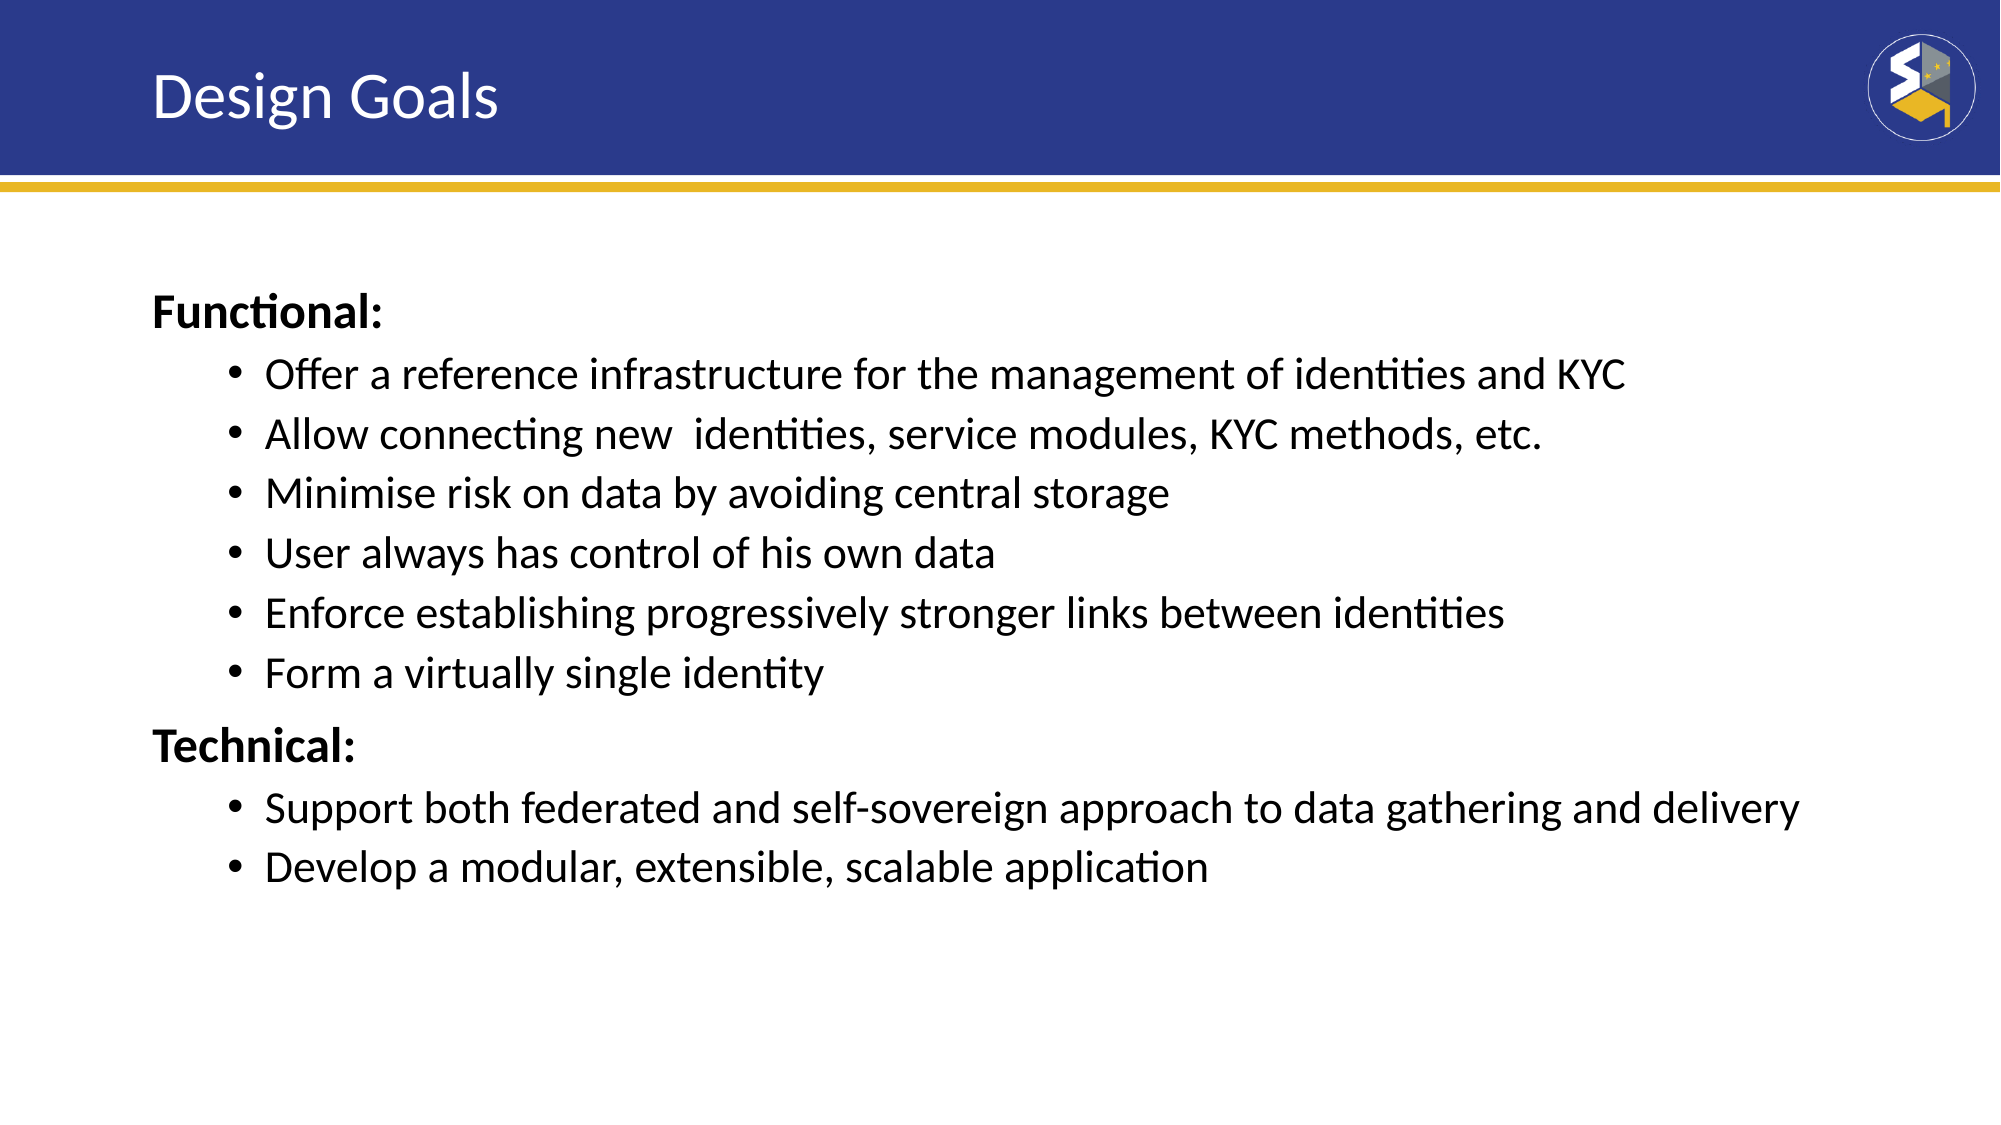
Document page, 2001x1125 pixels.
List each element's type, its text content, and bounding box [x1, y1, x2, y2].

picture [1863, 28, 1981, 147]
title Design Goals [137, 28, 1863, 166]
list Functional: Offer a reference infrastructure for the management of identities and KYC Allow connecting new identities, service modules, KYC methods, etc. Minimise risk on data by avoiding central storage User always has control of his own data Enforce establishing progressively stronger links between identities Form a virtually single identity Technical: Support both federated and self-sovereign approach to data gathering and delivery Develop a modular, extensible, scalable application [137, 278, 1863, 992]
